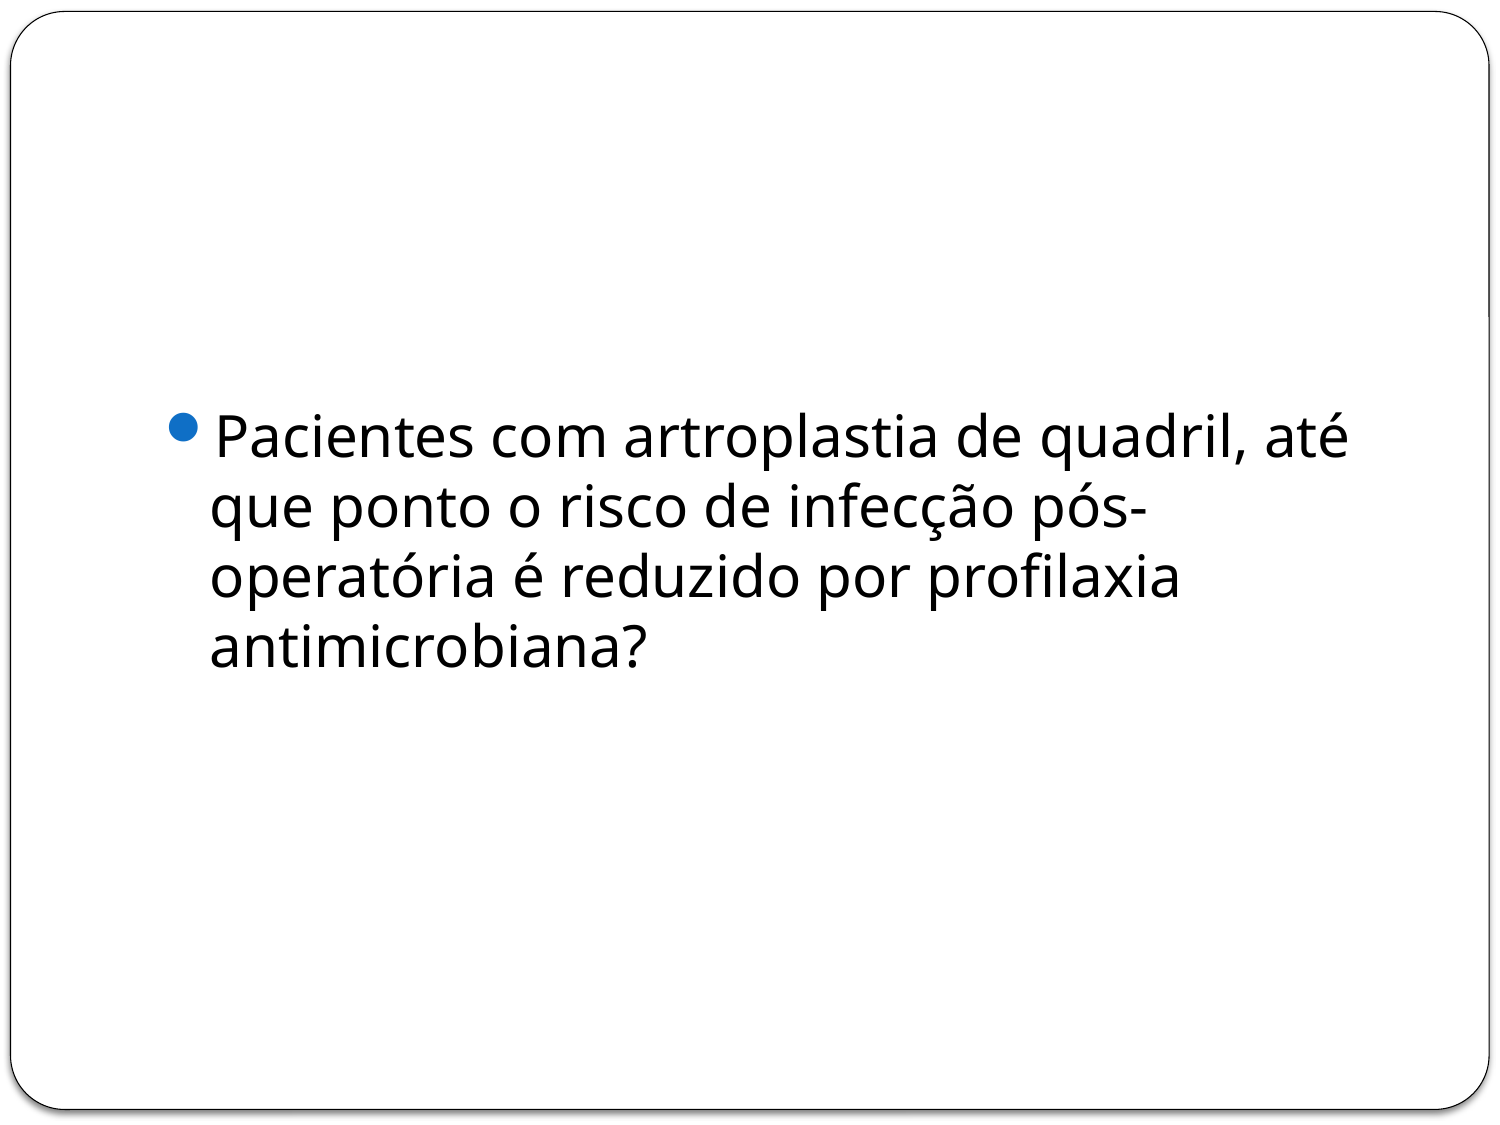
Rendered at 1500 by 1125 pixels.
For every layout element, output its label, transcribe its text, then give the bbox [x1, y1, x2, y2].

list Pacientes com artroplastia de quadril, até que ponto o risco de infecção pós-operatória é reduzido por profilaxia antimicrobiana? [150, 237, 1425, 988]
